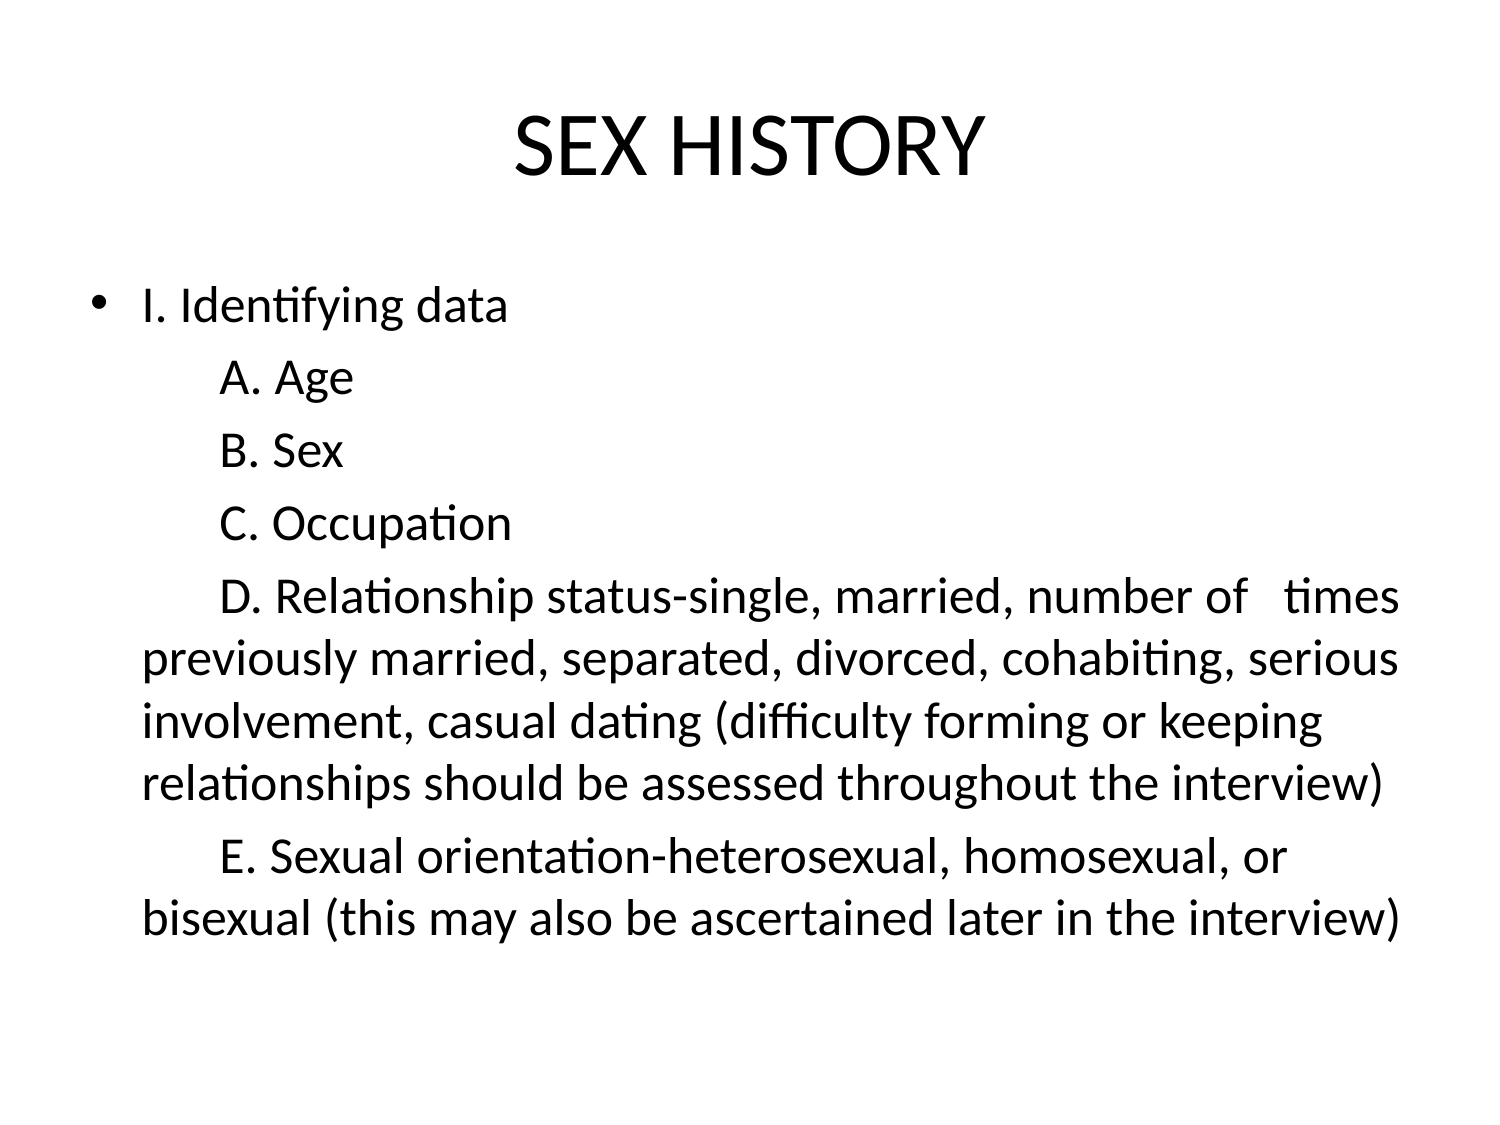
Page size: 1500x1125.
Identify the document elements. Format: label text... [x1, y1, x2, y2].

title SEX HISTORY [75, 45, 1425, 233]
list I. Identifying data A. Age B. Sex C. Occupation D. Relationship status-single, married, number of times previously married, separated, divorced, cohabiting, serious involvement, casual dating (difficulty forming or keeping relationships should be assessed throughout the interview) E. Sexual orientation-heterosexual, homosexual, or bisexual (this may also be ascertained later in the interview) [75, 262, 1425, 1005]
